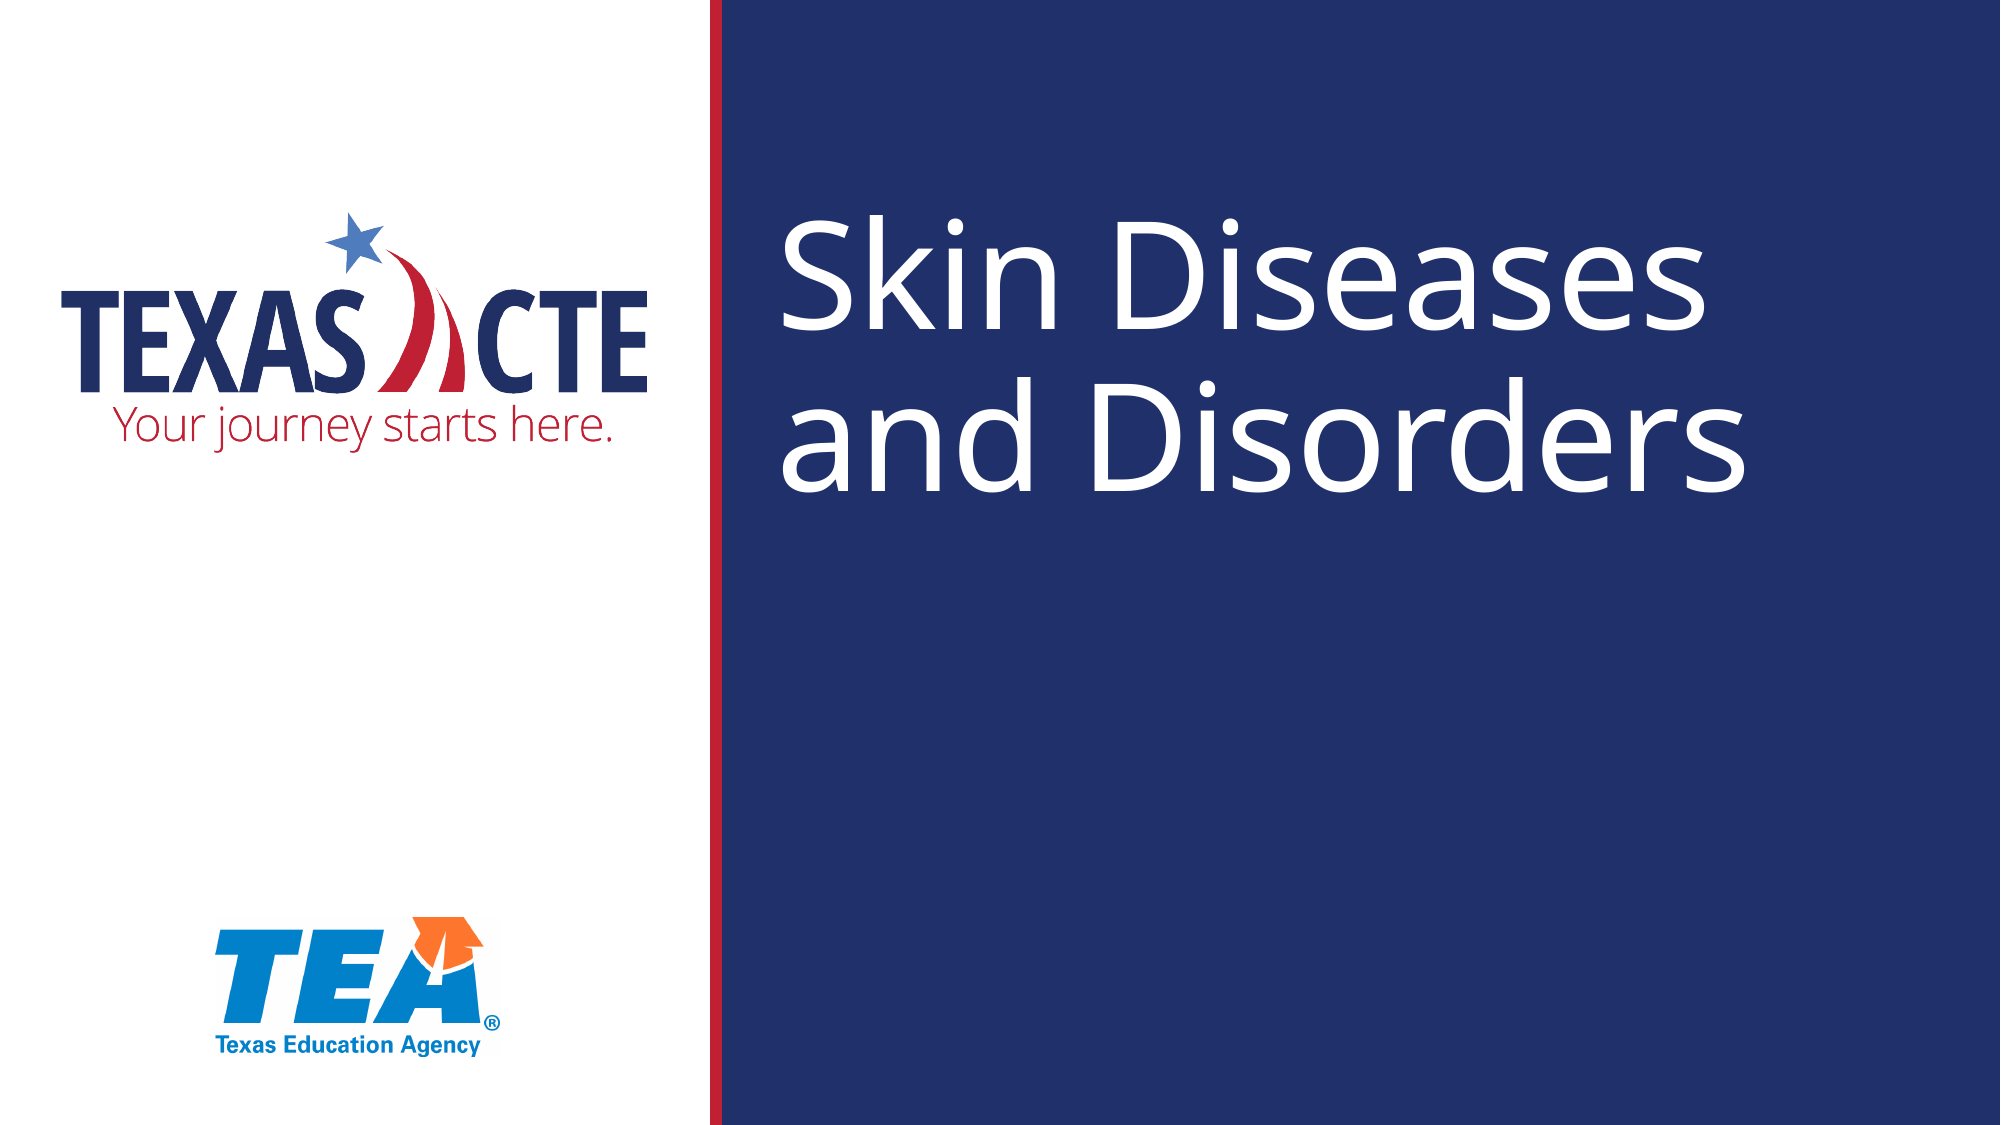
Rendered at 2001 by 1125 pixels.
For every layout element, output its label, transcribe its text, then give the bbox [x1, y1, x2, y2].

picture [215, 917, 500, 1057]
list Skin Diseases and Disorders [776, 200, 1939, 1032]
picture [61, 212, 647, 453]
